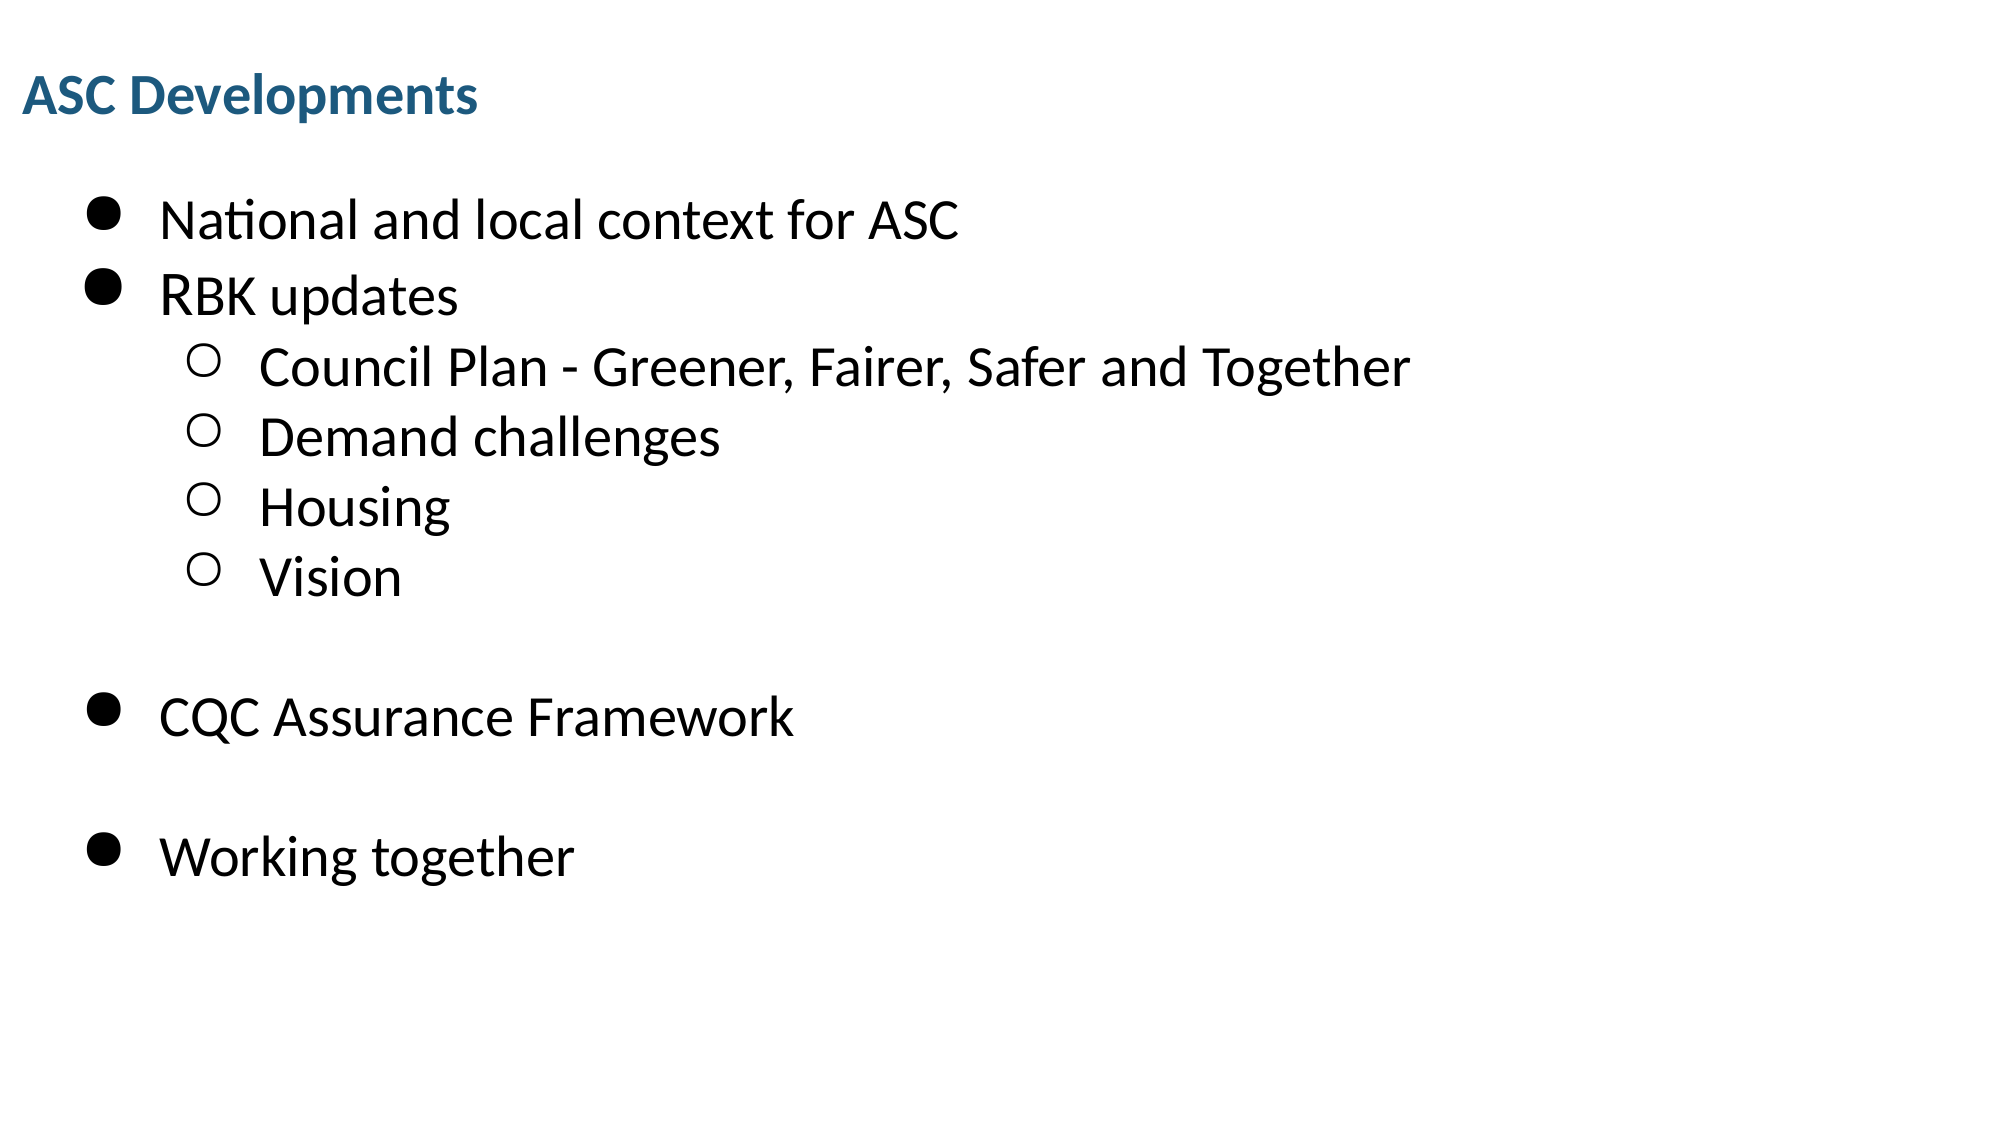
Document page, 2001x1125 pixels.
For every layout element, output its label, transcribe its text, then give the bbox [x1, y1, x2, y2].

text_box National and local context for ASC RBK updates Council Plan - Greener, Fairer, Safer and Together Demand challenges Housing Vision CQC Assurance Framework Working together [39, 161, 1965, 920]
text_box ASC Developments [2, 31, 2000, 151]
